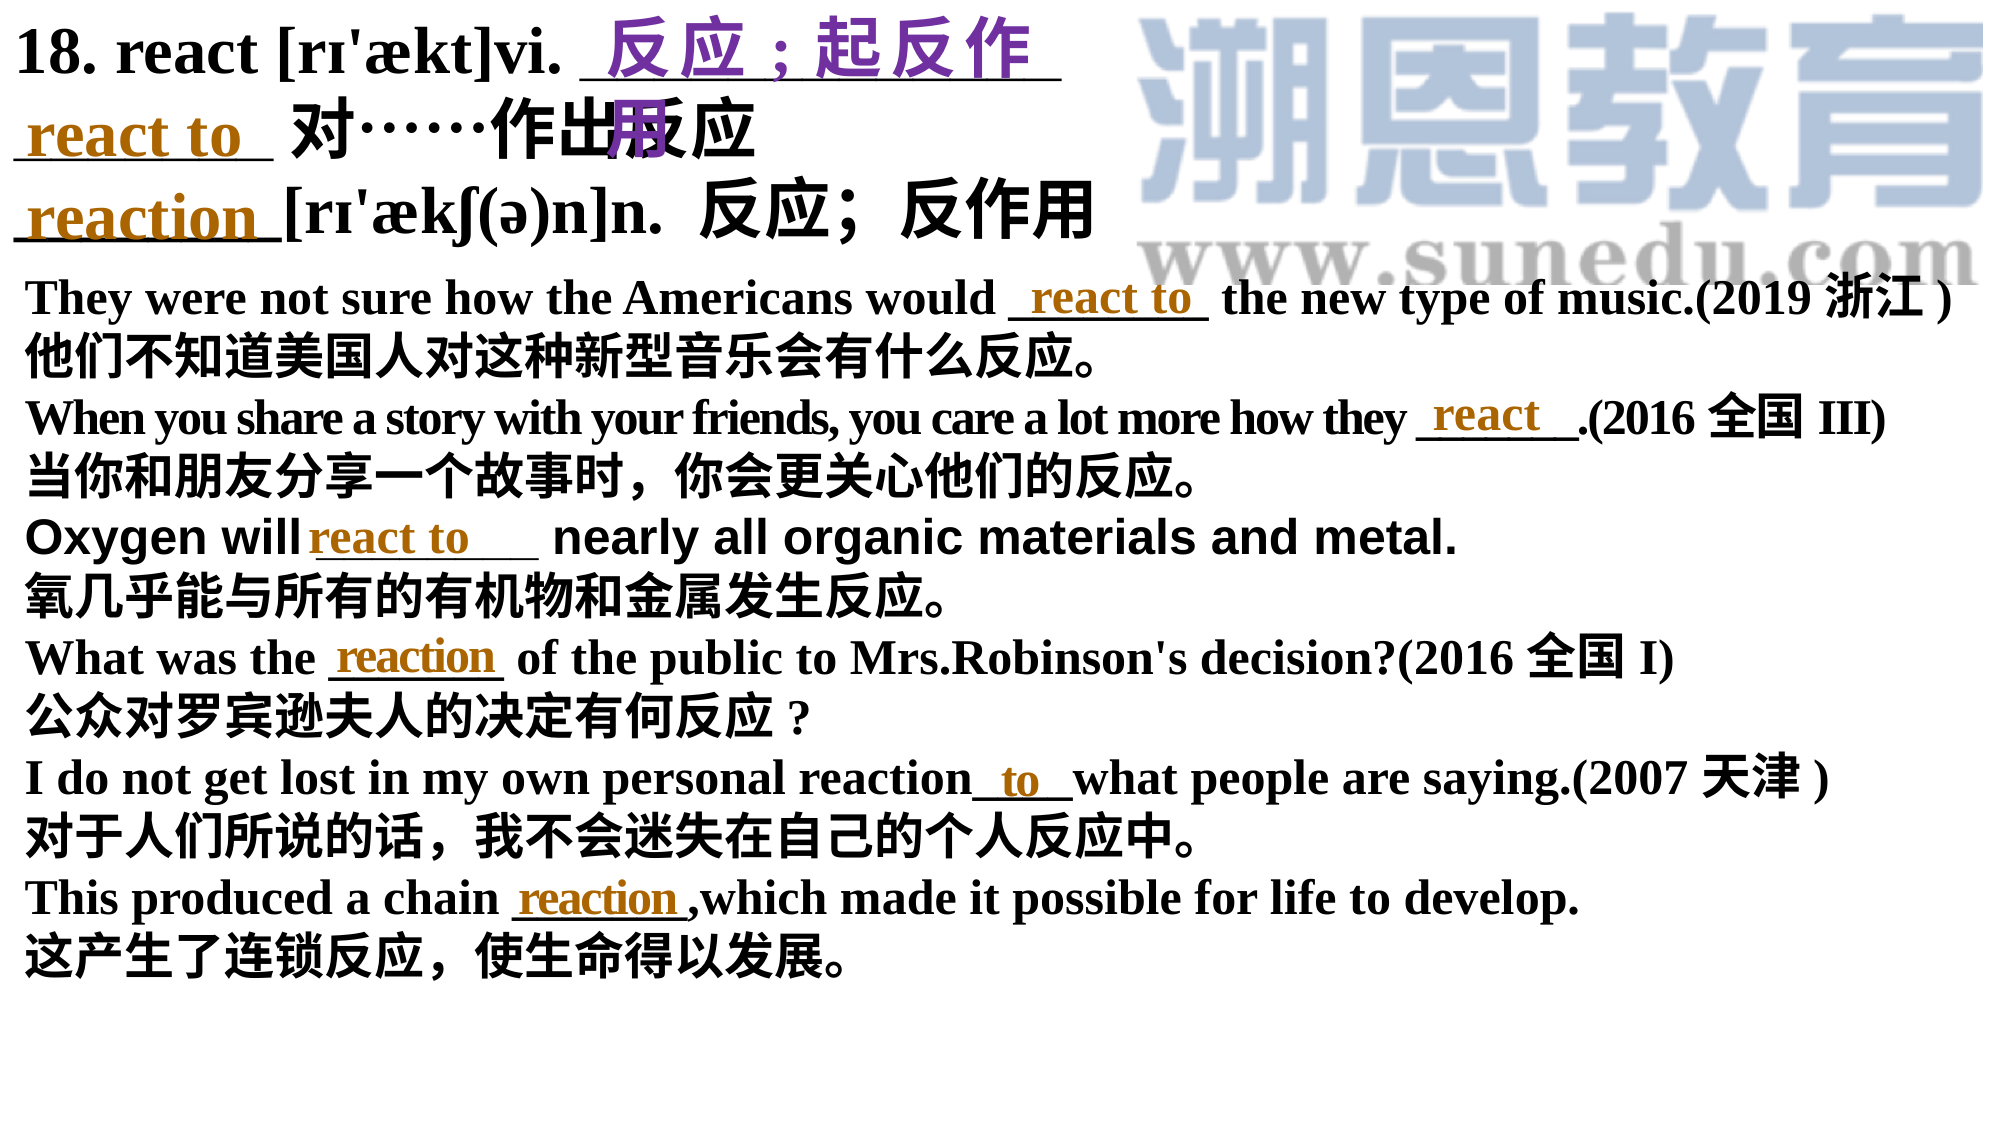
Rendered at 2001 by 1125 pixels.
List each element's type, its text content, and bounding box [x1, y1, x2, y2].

text_box 反应;起反作用 [588, 0, 1044, 84]
text_box react [1415, 374, 1560, 458]
text_box react to [291, 497, 502, 581]
text_box react to [9, 83, 292, 166]
text_box 18. react [rɪ'ækt]vi. _____________ _______对……作出反应 ________[rɪ'ækʃ(ə)n]n. 反应；反作用 [0, 0, 2000, 255]
text_box They were not sure how the Americans would ________ the new type of music.(2019浙江) 他们不知道美国人对这种新型音乐会有什么反应。 When you share a story with your friends, you care a lot more how they _______.(2016全国III) 当你和朋友分享一个故事时，你会更关心他们的反应。 Oxygen will ________ nearly all organic materials and metal. 氧几乎能与所有的有机物和金属发生反应。 What was the _______ of the public to Mrs.Robinson's decision?(2016全国I) 公众对罗宾逊夫人的决定有何反应? I do not get lost in my own personal reaction____what people are saying.(2007天津) 对于人们所说的话，我不会迷失在自己的个人反应中。 This produced a chain _______,which made it possible for life to develop. 这产生了连锁反应，使生命得以发展。 [9, 257, 1988, 992]
text_box reaction [501, 857, 699, 941]
text_box reaction [9, 166, 292, 250]
text_box reaction [319, 615, 571, 699]
text_box to [984, 740, 1056, 824]
text_box react to [1013, 257, 1224, 341]
